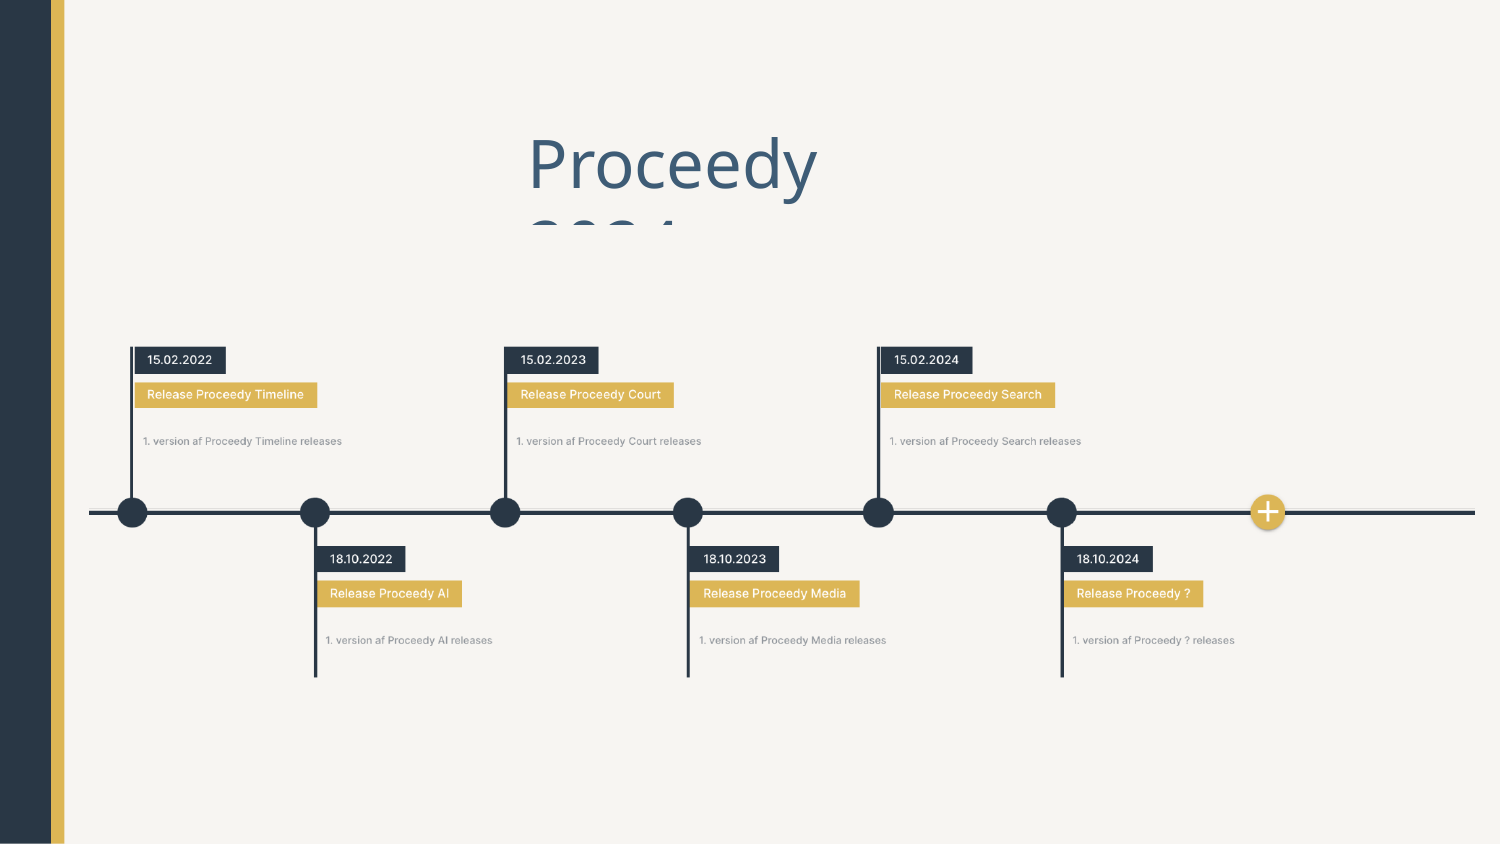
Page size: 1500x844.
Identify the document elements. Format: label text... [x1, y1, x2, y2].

text_box [0, 0, 51, 844]
text_box [51, 0, 65, 844]
picture [89, 225, 1476, 775]
text_box Proceedy 2024 [512, 106, 988, 201]
